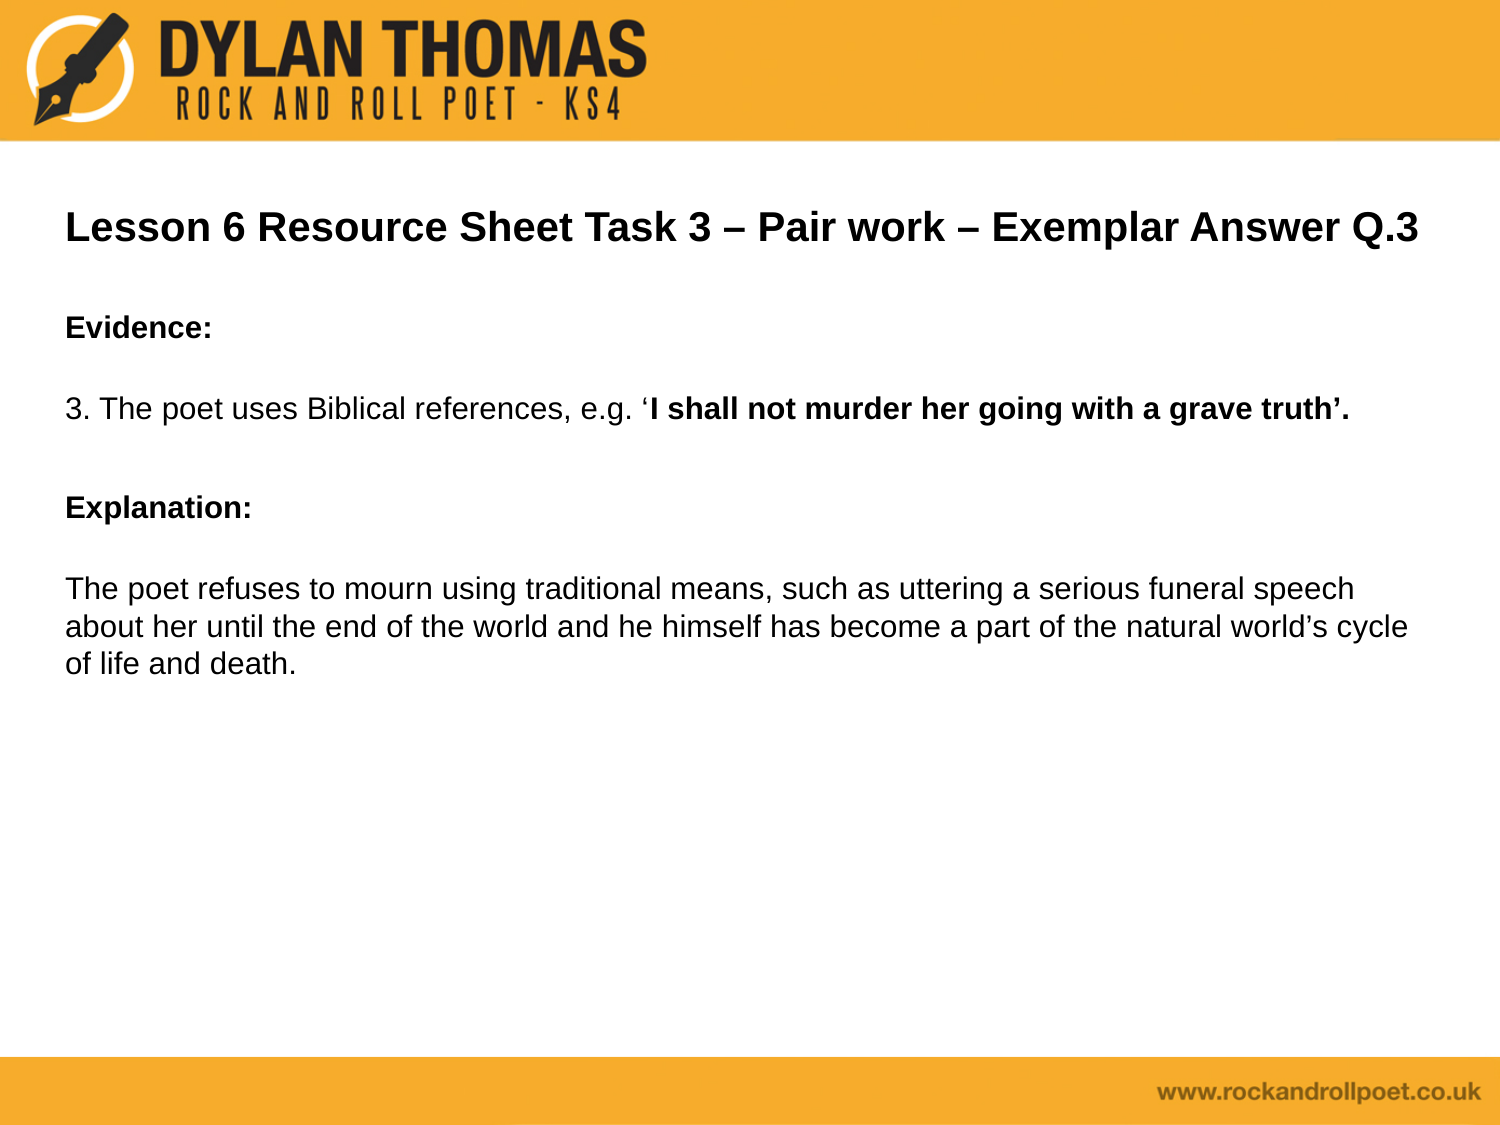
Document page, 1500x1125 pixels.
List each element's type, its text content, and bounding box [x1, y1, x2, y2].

list Evidence: 3. The poet uses Biblical references, e.g. ‘I shall not murder her going with a grave truth’. Explanation: The poet refuses to mourn using traditional means, such as uttering a serious funeral speech about her until the end of the world and he himself has become a part of the natural world’s cycle of life and death. [50, 299, 1450, 1113]
picture [0, 0, 1500, 1125]
title Lesson 6 Resource Sheet Task 3 – Pair work – Exemplar Answer Q.3 [50, 162, 1463, 288]
